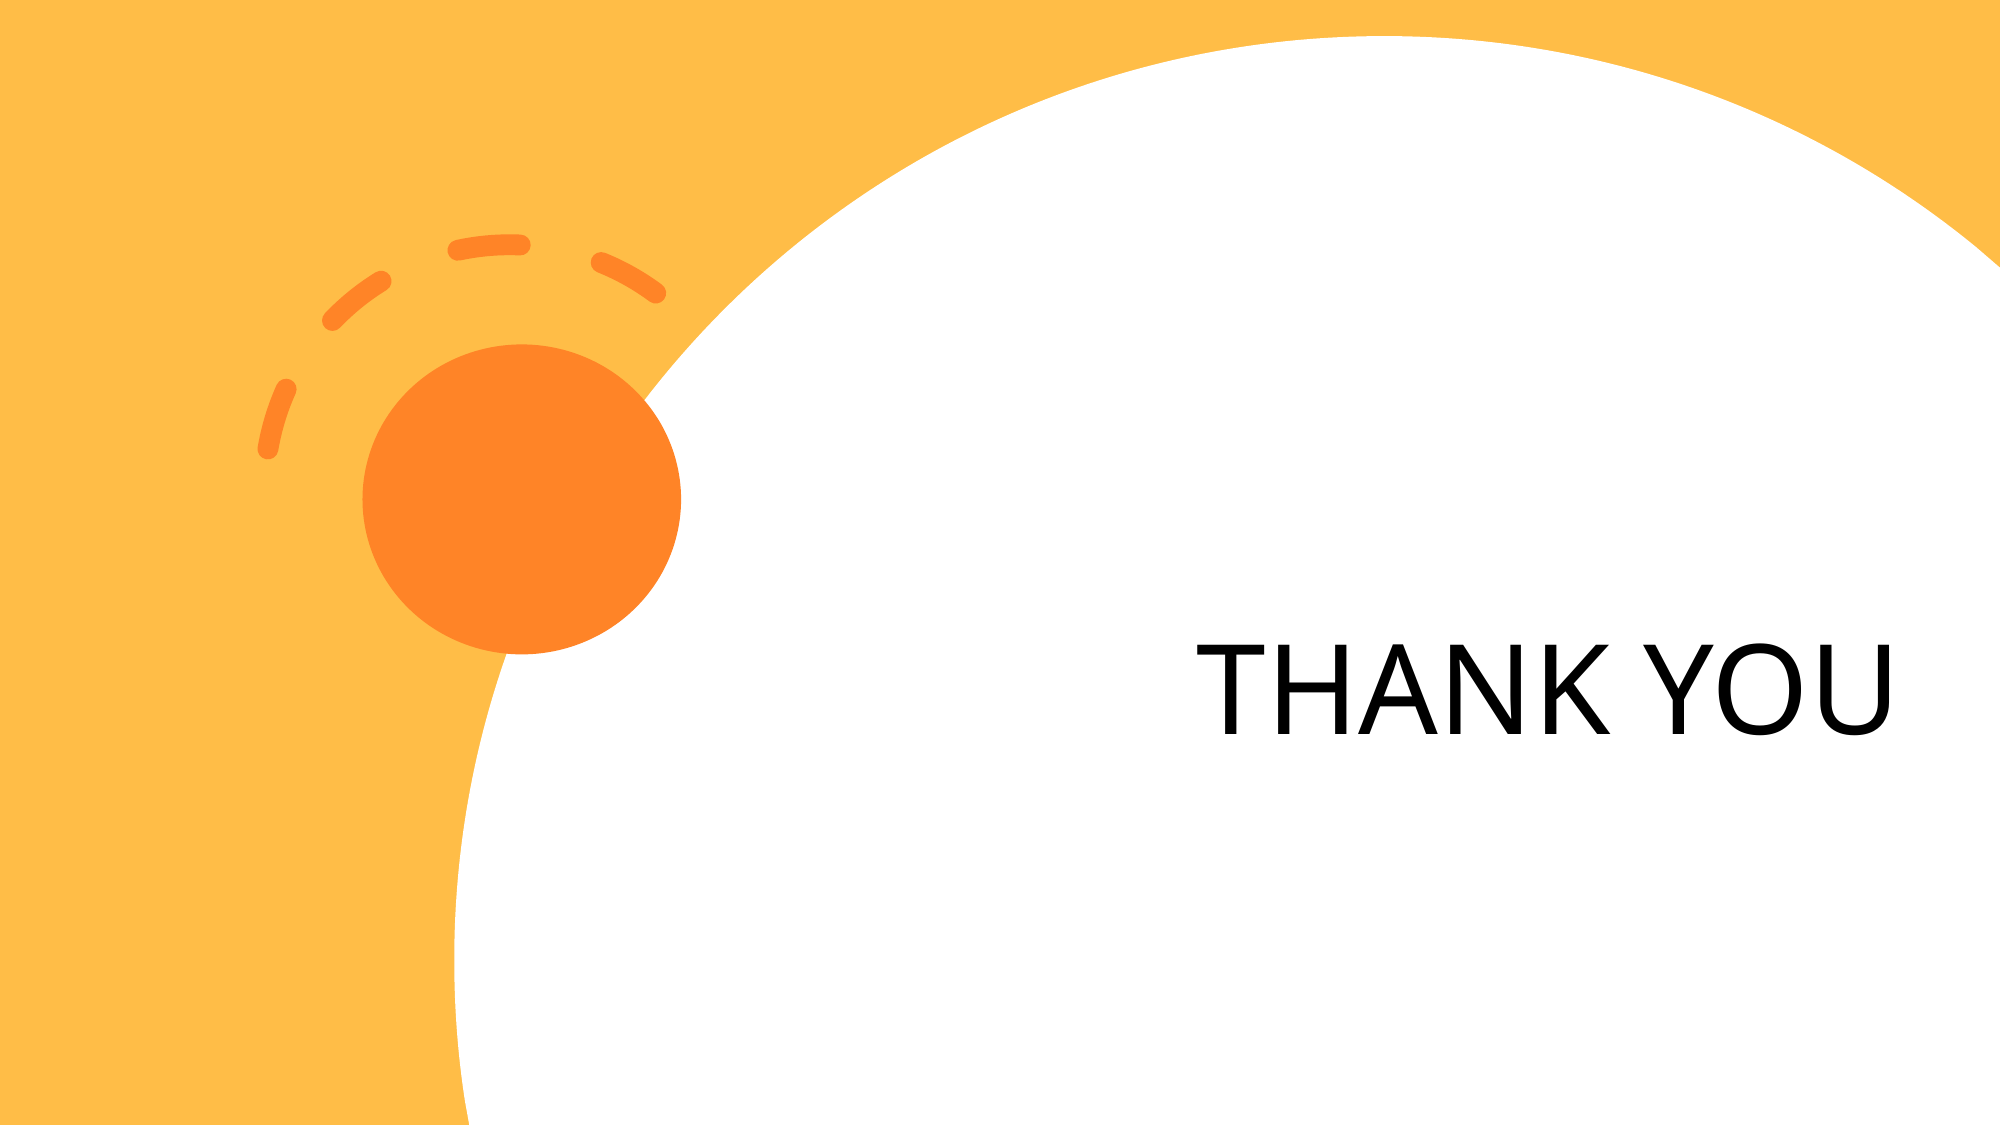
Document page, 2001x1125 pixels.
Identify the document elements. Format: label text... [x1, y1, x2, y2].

title THANK YOU [662, 318, 1917, 770]
text_box [361, 373, 662, 656]
text_box [453, 35, 2000, 1125]
text_box [267, 244, 676, 490]
text_box [0, 0, 2000, 1125]
